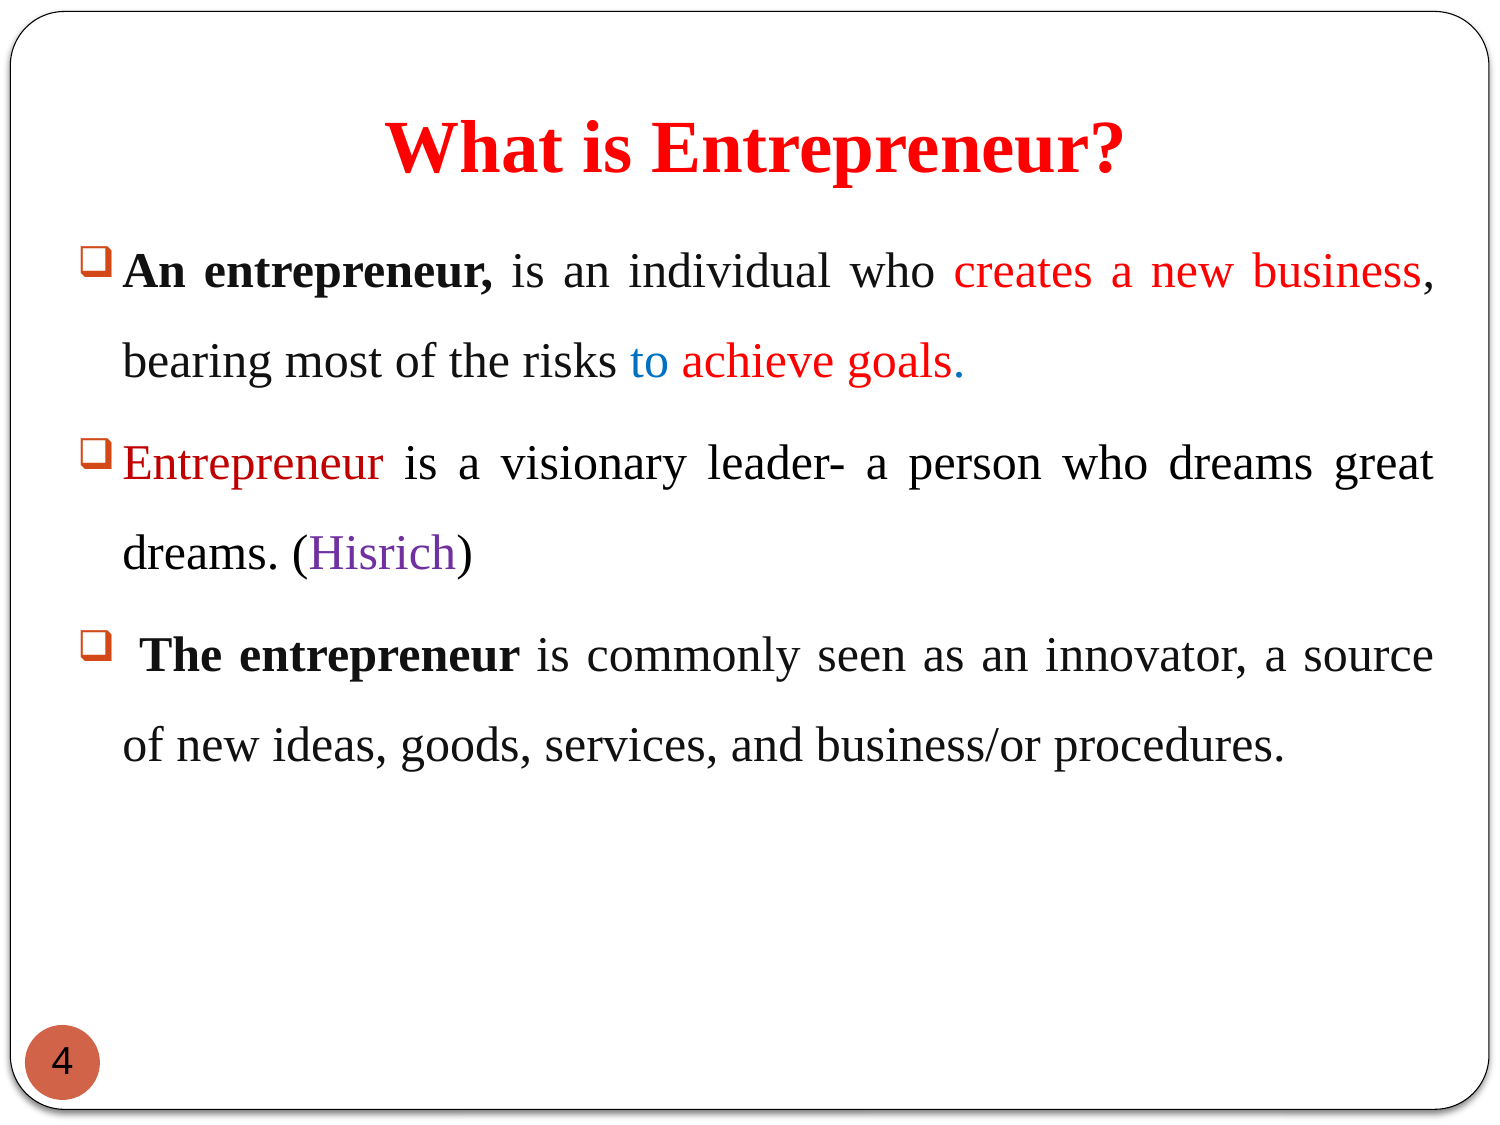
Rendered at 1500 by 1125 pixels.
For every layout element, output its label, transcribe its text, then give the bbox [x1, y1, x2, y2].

slide_number 4 [24, 1024, 100, 1100]
list An entrepreneur, is an individual who creates a new business, bearing most of the risks to achieve goals. Entrepreneur is a visionary leader- a person who dreams great dreams. (Hisrich) The entrepreneur is commonly seen as an innovator, a source of new ideas, goods, services, and business/or procedures. [62, 200, 1450, 1088]
title What is Entrepreneur? [118, 64, 1394, 200]
